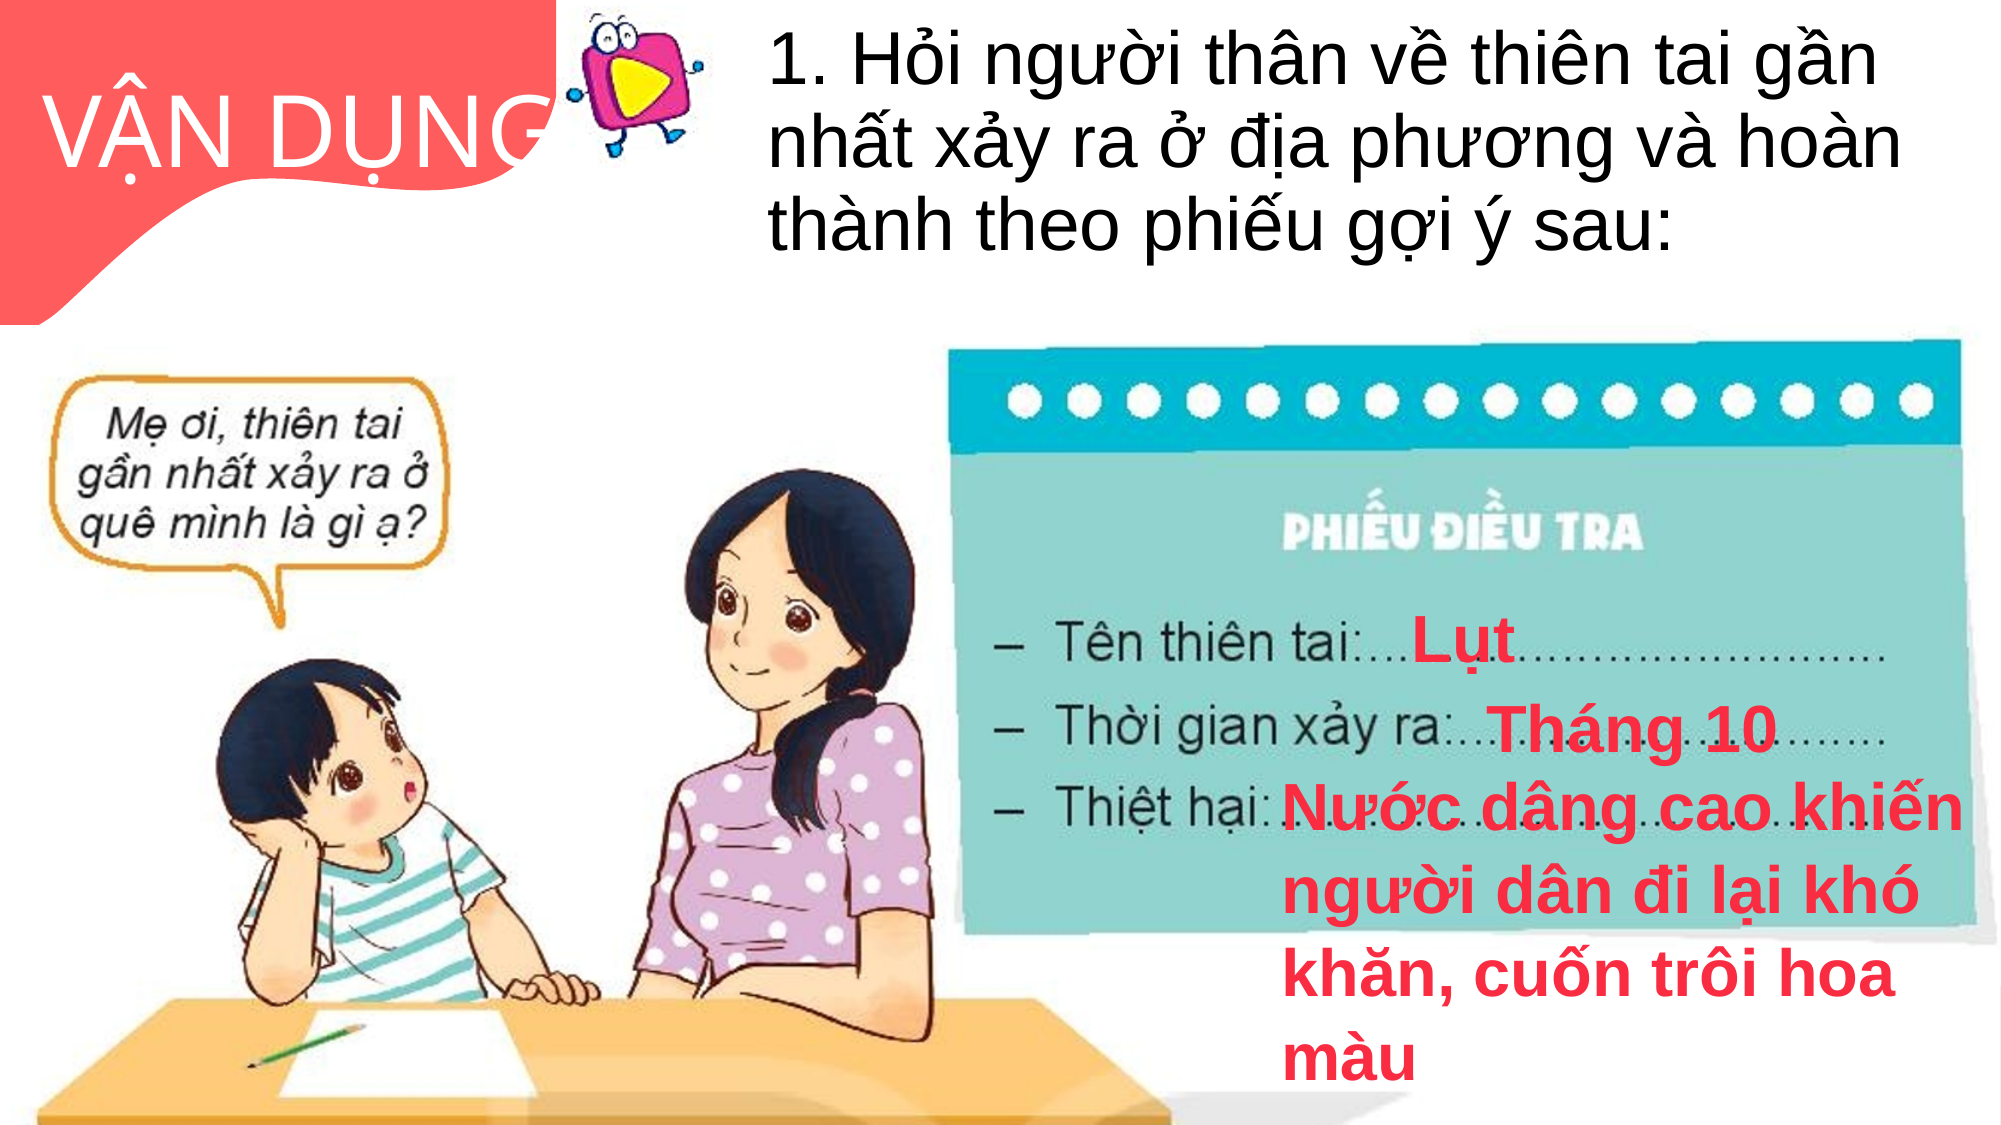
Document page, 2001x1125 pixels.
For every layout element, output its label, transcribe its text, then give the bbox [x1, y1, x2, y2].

picture [557, 0, 714, 168]
picture [0, 325, 2000, 1125]
text_box 1. Hỏi người thân về thiên tai gần nhất xảy ra ở địa phương và hoàn thành theo phiếu gợi ý sau: [752, 8, 1946, 274]
